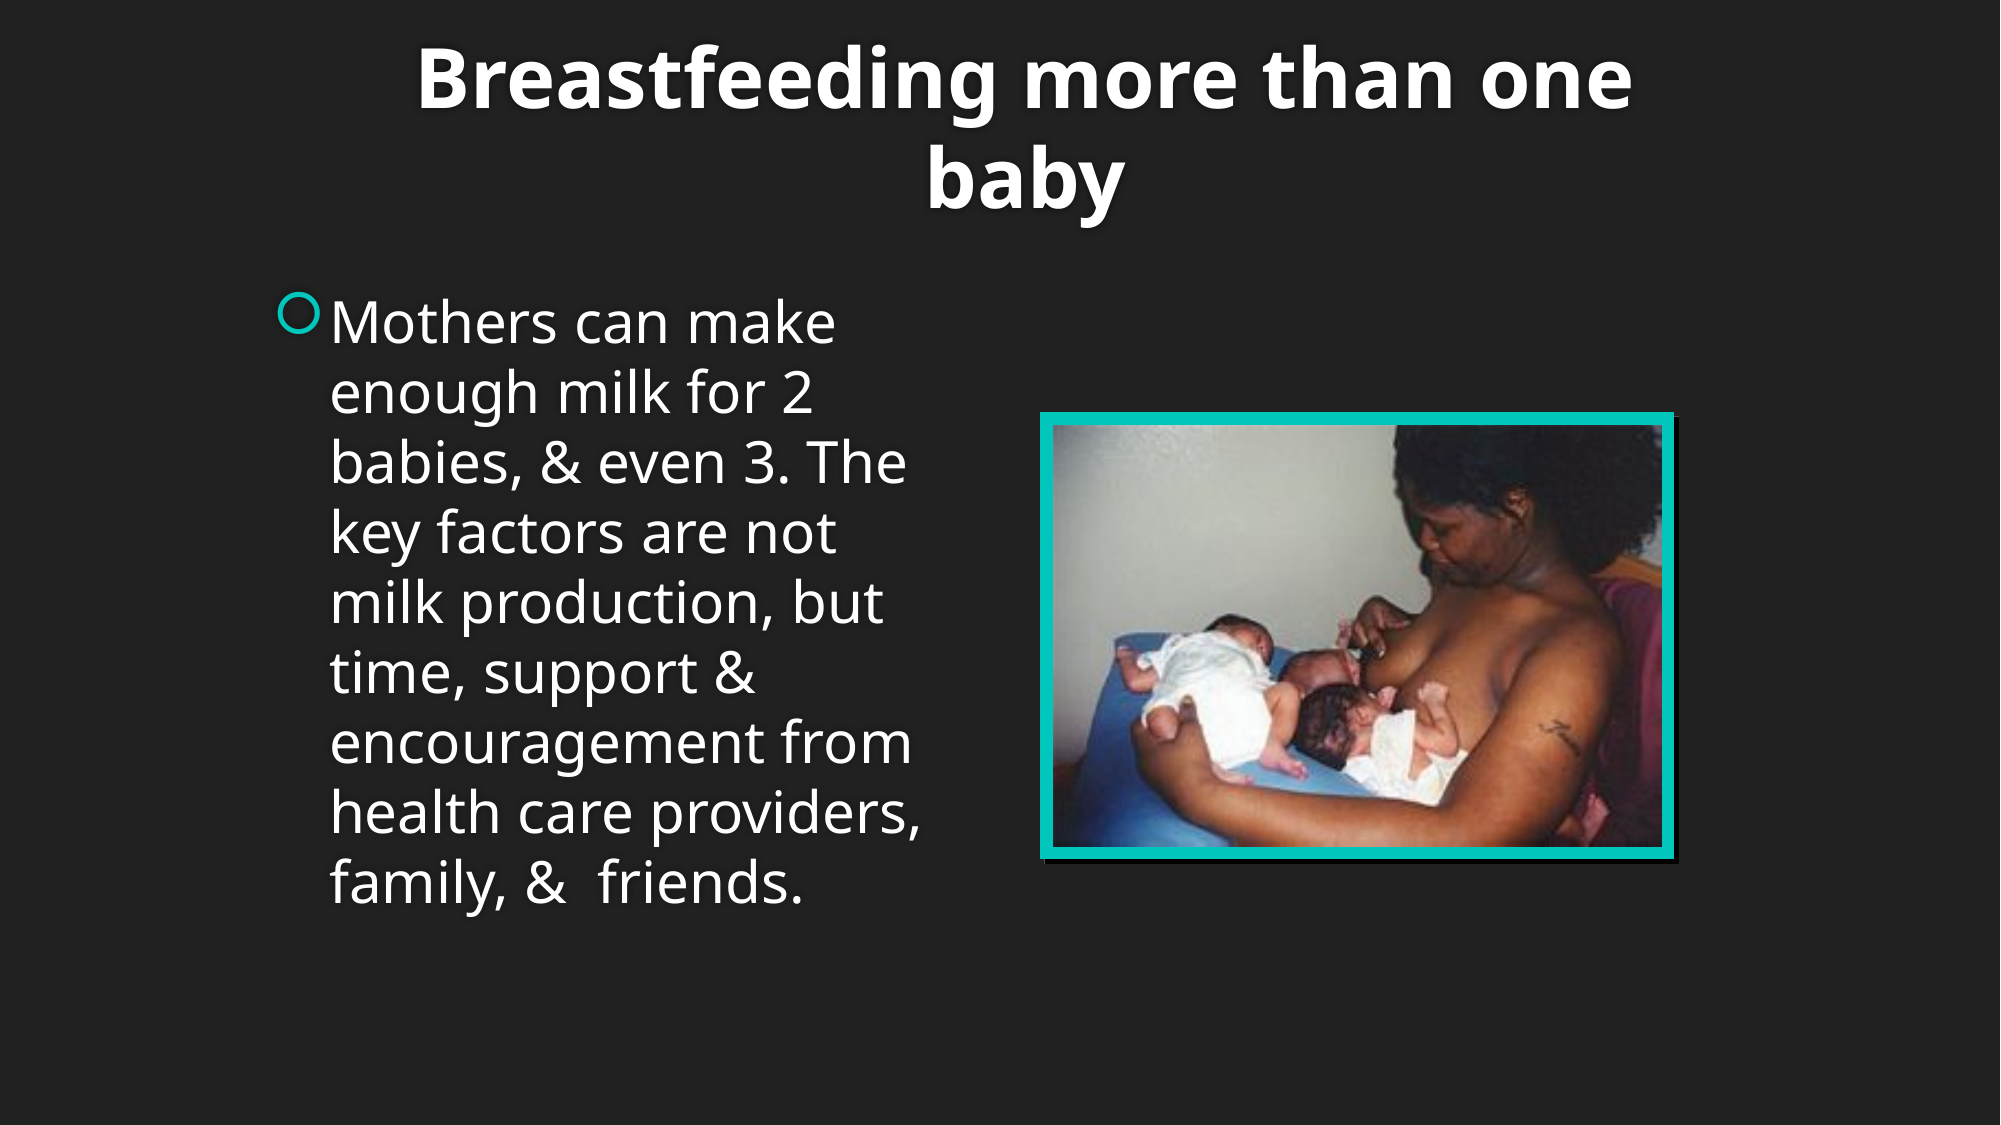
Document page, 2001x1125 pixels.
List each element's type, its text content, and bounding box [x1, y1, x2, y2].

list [1052, 424, 1662, 847]
list Mothers can make enough milk for 2 babies, & even 3. The key factors are not milk production, but time, support & encouragement from health care providers, family, & friends. [257, 397, 983, 1086]
title Breastfeeding more than one baby [387, 45, 1663, 234]
